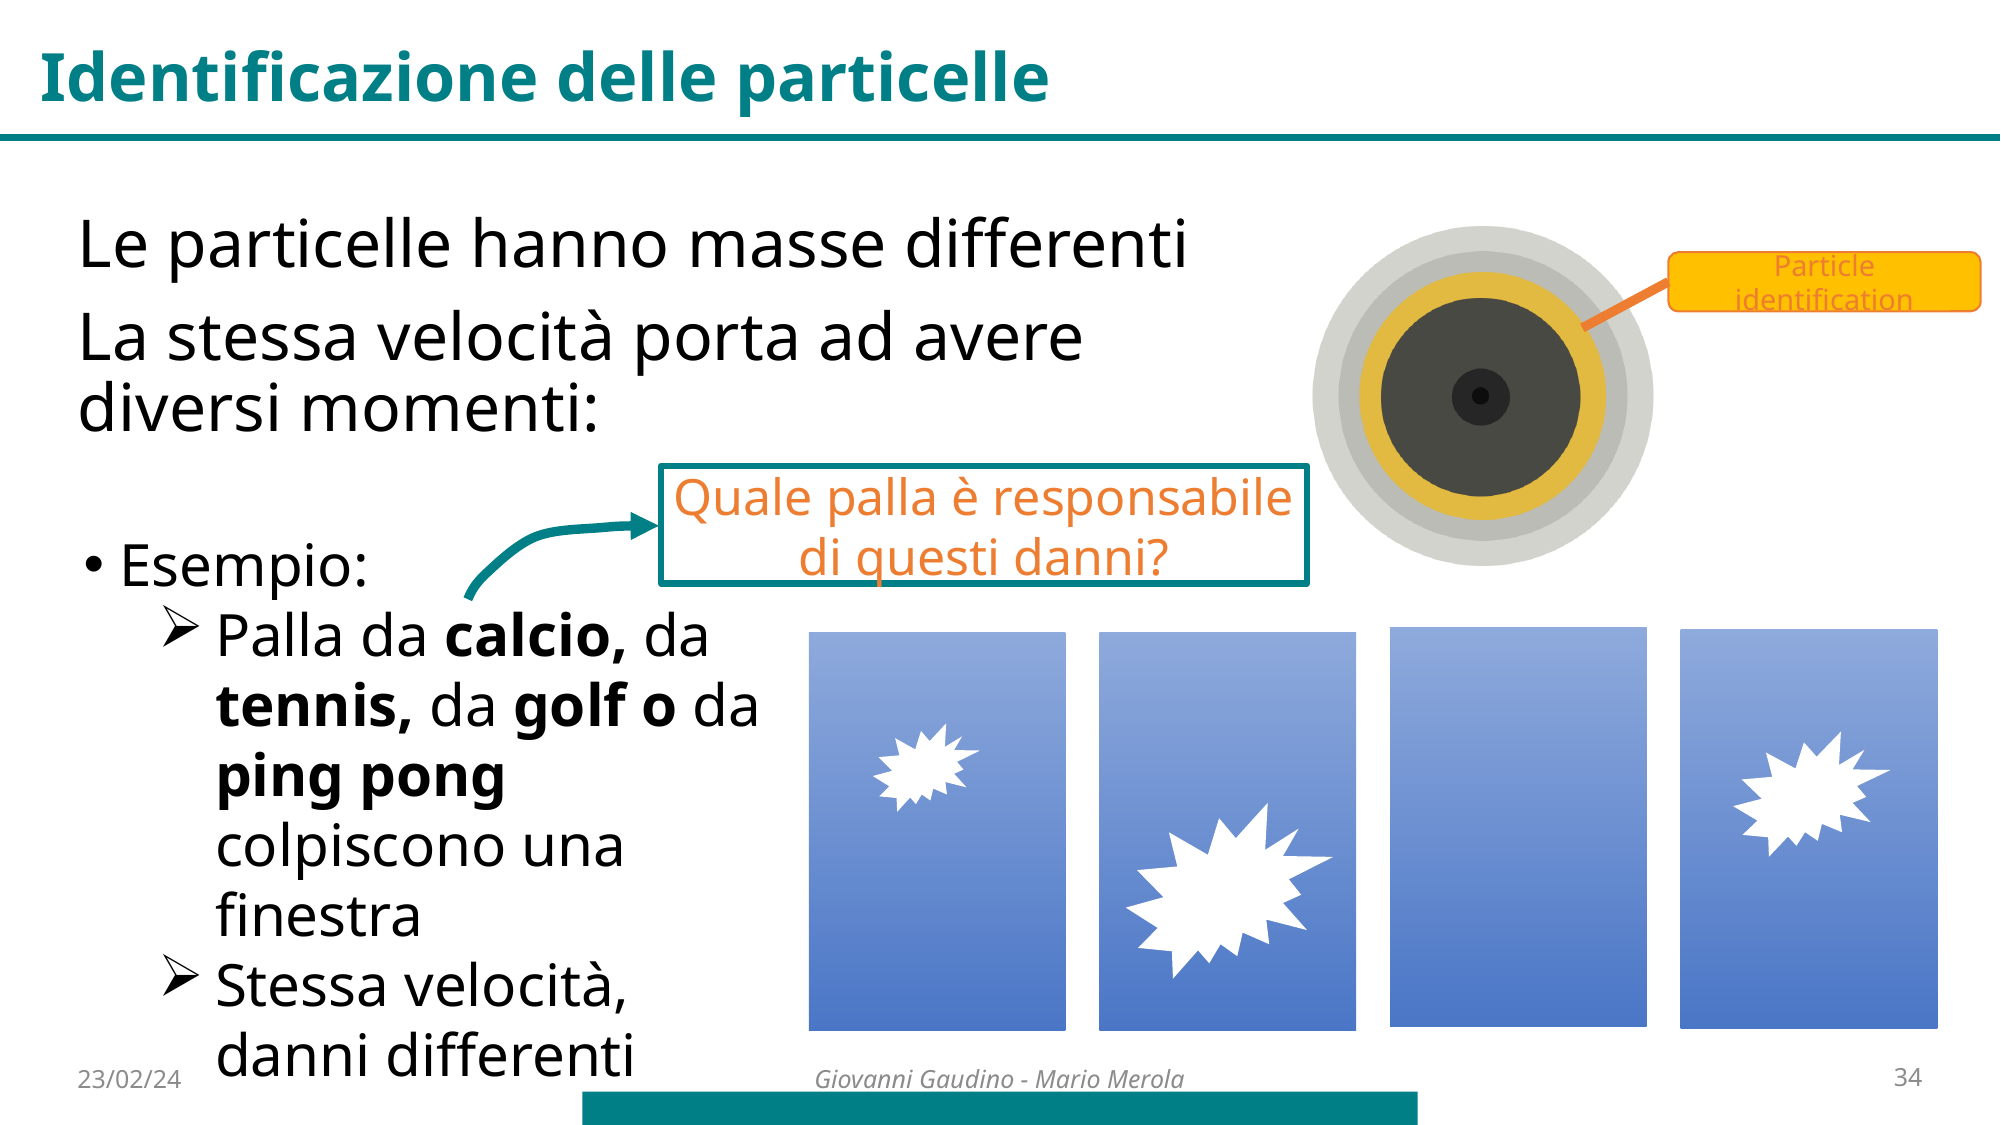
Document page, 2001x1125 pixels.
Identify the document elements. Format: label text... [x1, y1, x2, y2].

text_box Esempio: Palla da calcio, da tennis, da golf o da ping pong colpiscono una finestra Stessa velocità, danni differenti [68, 520, 786, 1096]
text_box Identificazione delle particelle [25, 27, 1507, 122]
text_box [1125, 802, 1334, 979]
text_box [581, 1091, 1419, 1125]
text_box [467, 519, 659, 600]
text_box [1390, 627, 1647, 1027]
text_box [1582, 281, 1669, 328]
text_box [1099, 632, 1357, 1031]
text_box [1733, 731, 1891, 857]
slide_number 34 [1812, 1046, 1938, 1110]
text_box Particle identification [1700, 251, 1982, 313]
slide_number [62, 1046, 250, 1110]
text_box [1680, 629, 1938, 1029]
picture [1273, 211, 1700, 577]
text_box [808, 632, 1066, 1031]
text_box [872, 723, 981, 812]
footer Giovanni Gaudino - Mario Merola [453, 1046, 1547, 1110]
text_box Quale palla è responsabile di questi danni? [660, 465, 1308, 584]
